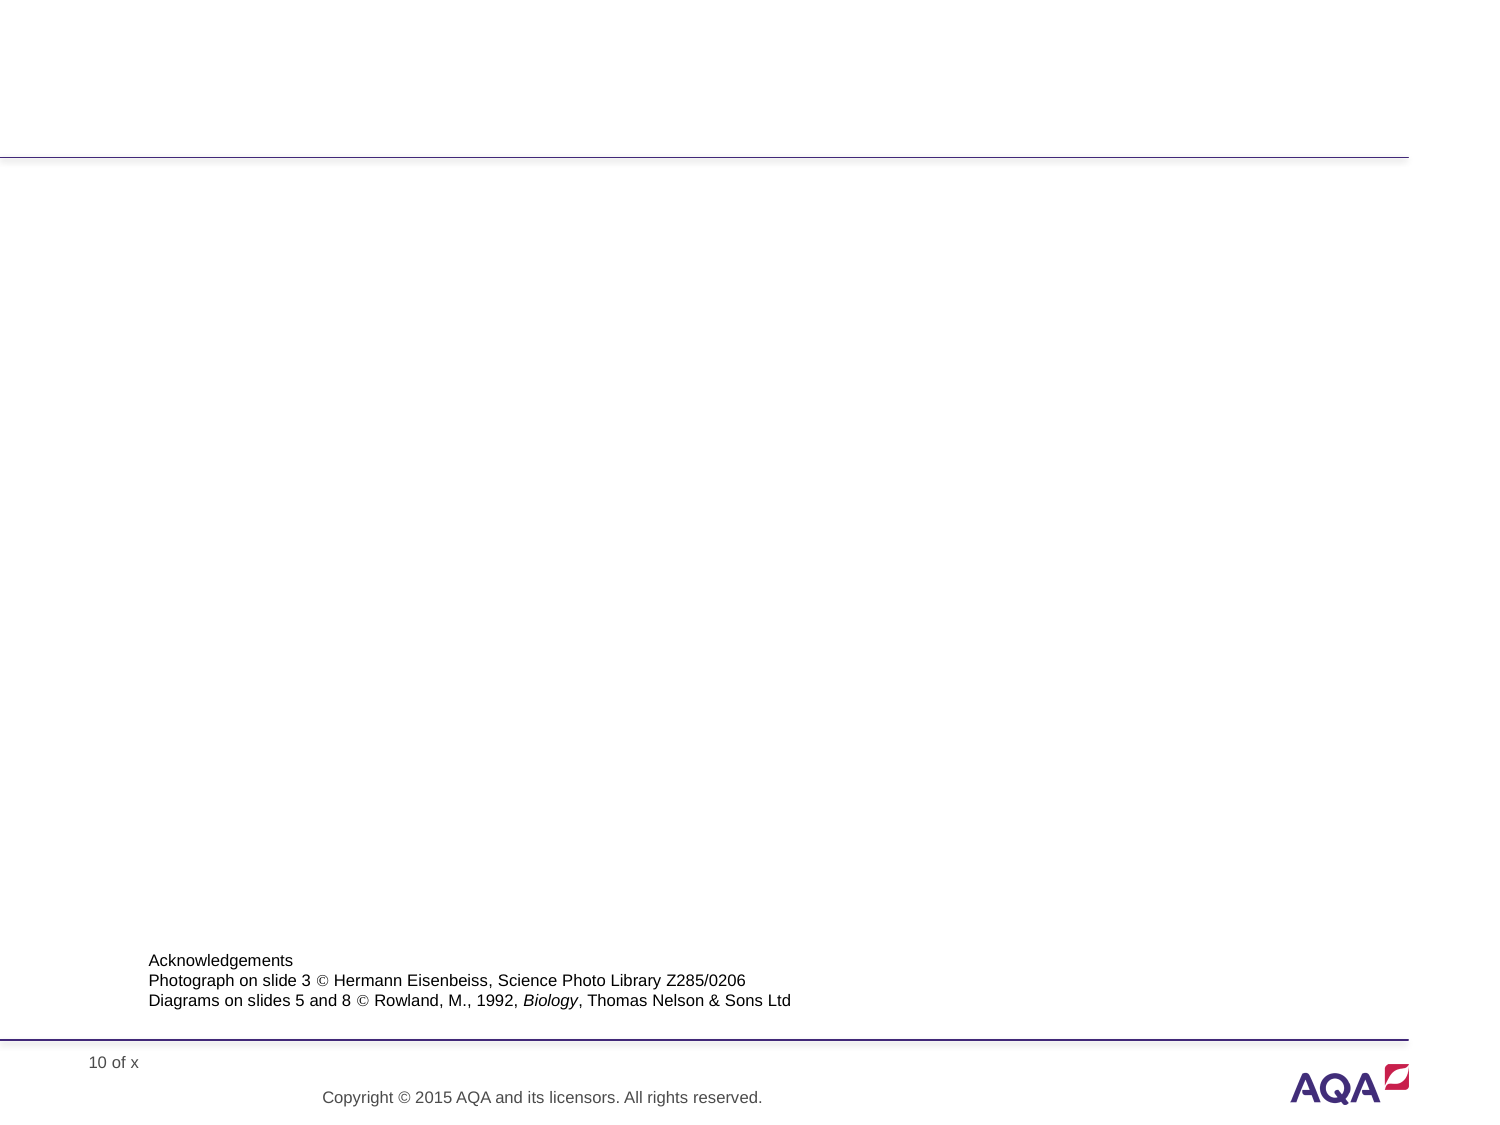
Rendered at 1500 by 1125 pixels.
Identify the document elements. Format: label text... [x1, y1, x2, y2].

picture [1290, 1064, 1409, 1105]
text_box Acknowledgements Photograph on slide 3  Hermann Eisenbeiss, Science Photo Library Z285/0206 Diagrams on slides 5 and 8  Rowland, M., 1992, Biology, Thomas Nelson & Sons Ltd [133, 942, 1304, 1018]
footer Copyright © 2015 AQA and its licensors. All rights reserved. [273, 1085, 764, 1125]
